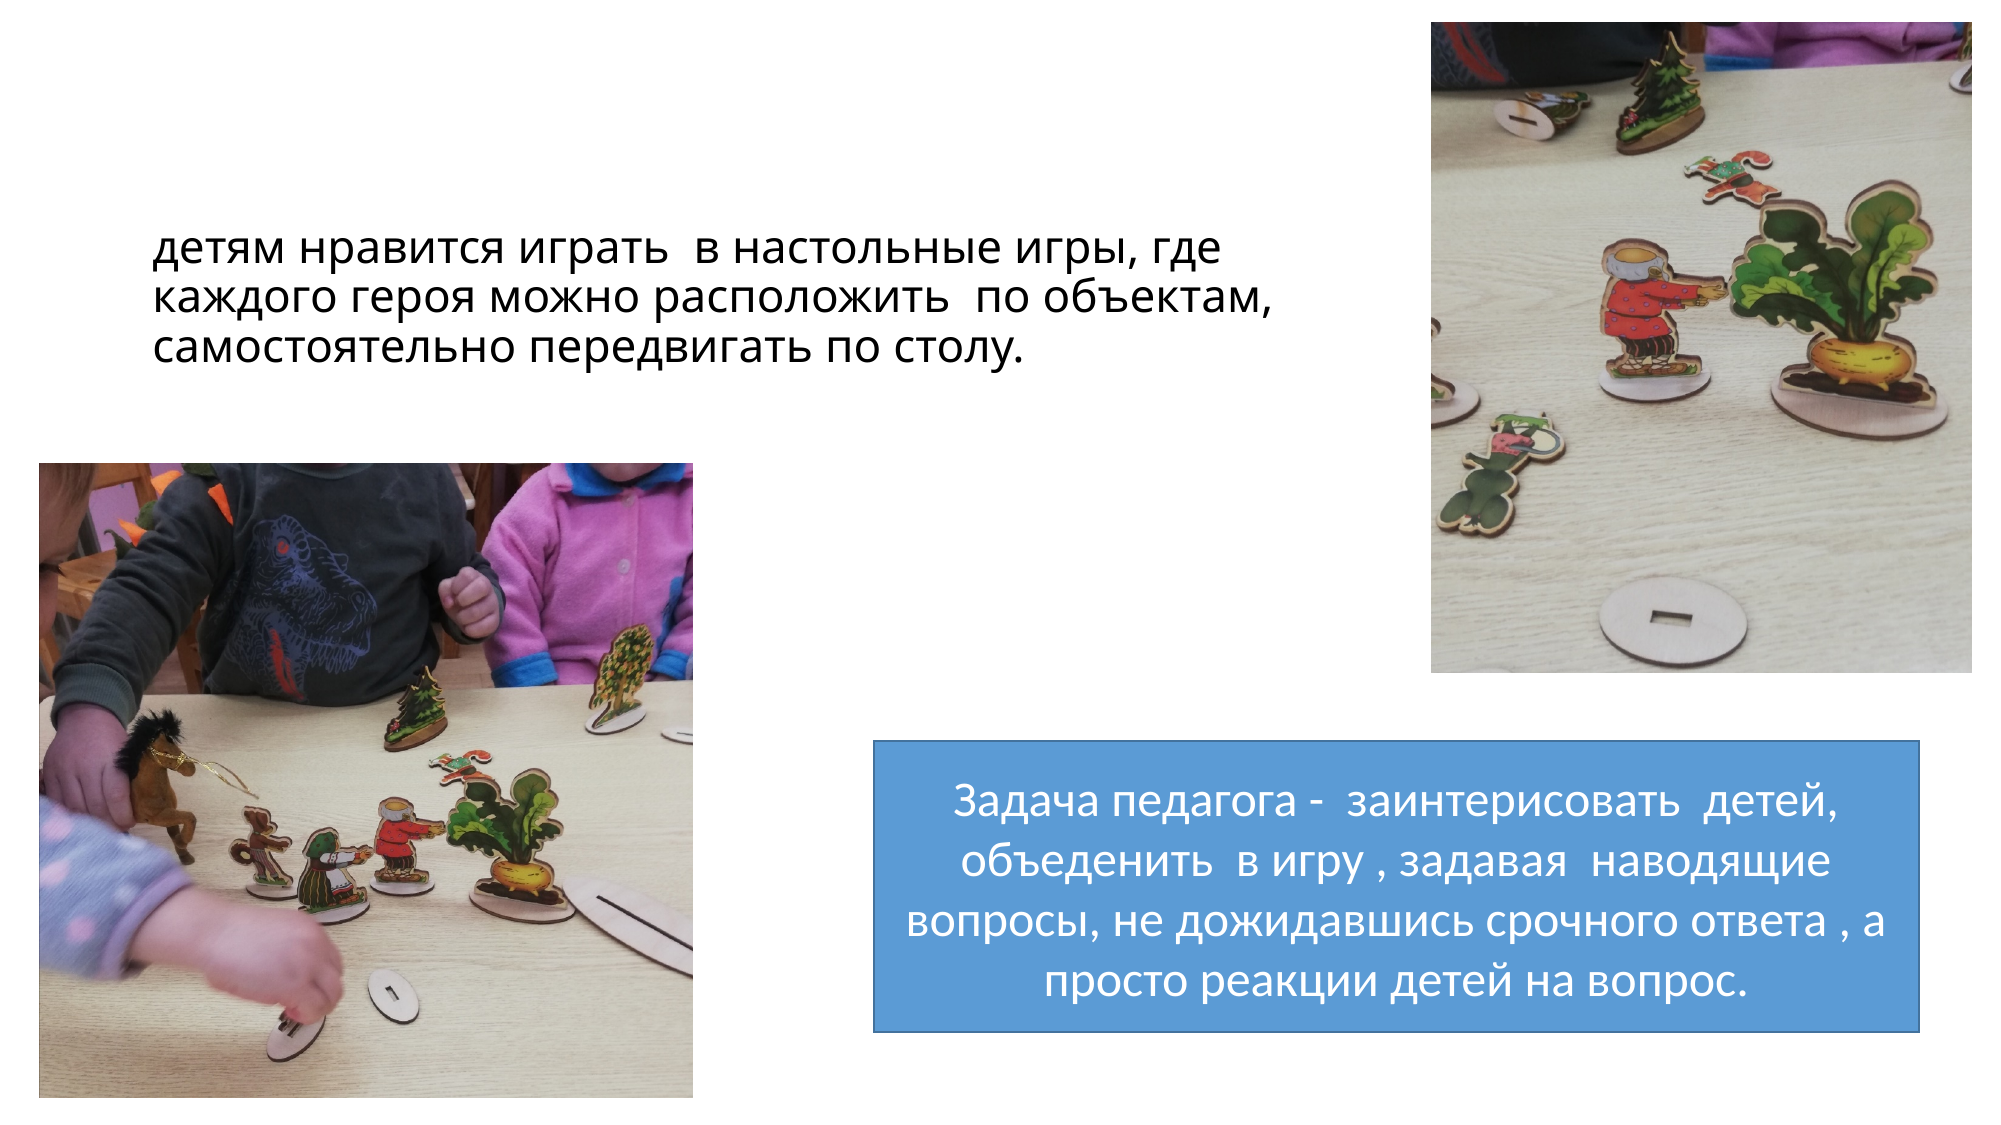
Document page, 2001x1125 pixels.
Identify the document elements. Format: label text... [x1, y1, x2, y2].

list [39, 463, 693, 1098]
picture [1431, 22, 1972, 673]
title детям нравится играть в настольные игры, где каждого героя можно расположить по объектам, самостоятельно передвигать по столу. [137, 59, 1379, 437]
text_box Задача педагога - заинтерисовать детей, объеденить в игру , задавая наводящие вопросы, не дожидавшись срочного ответа , а просто реакции детей на вопрос. [873, 740, 1920, 1033]
